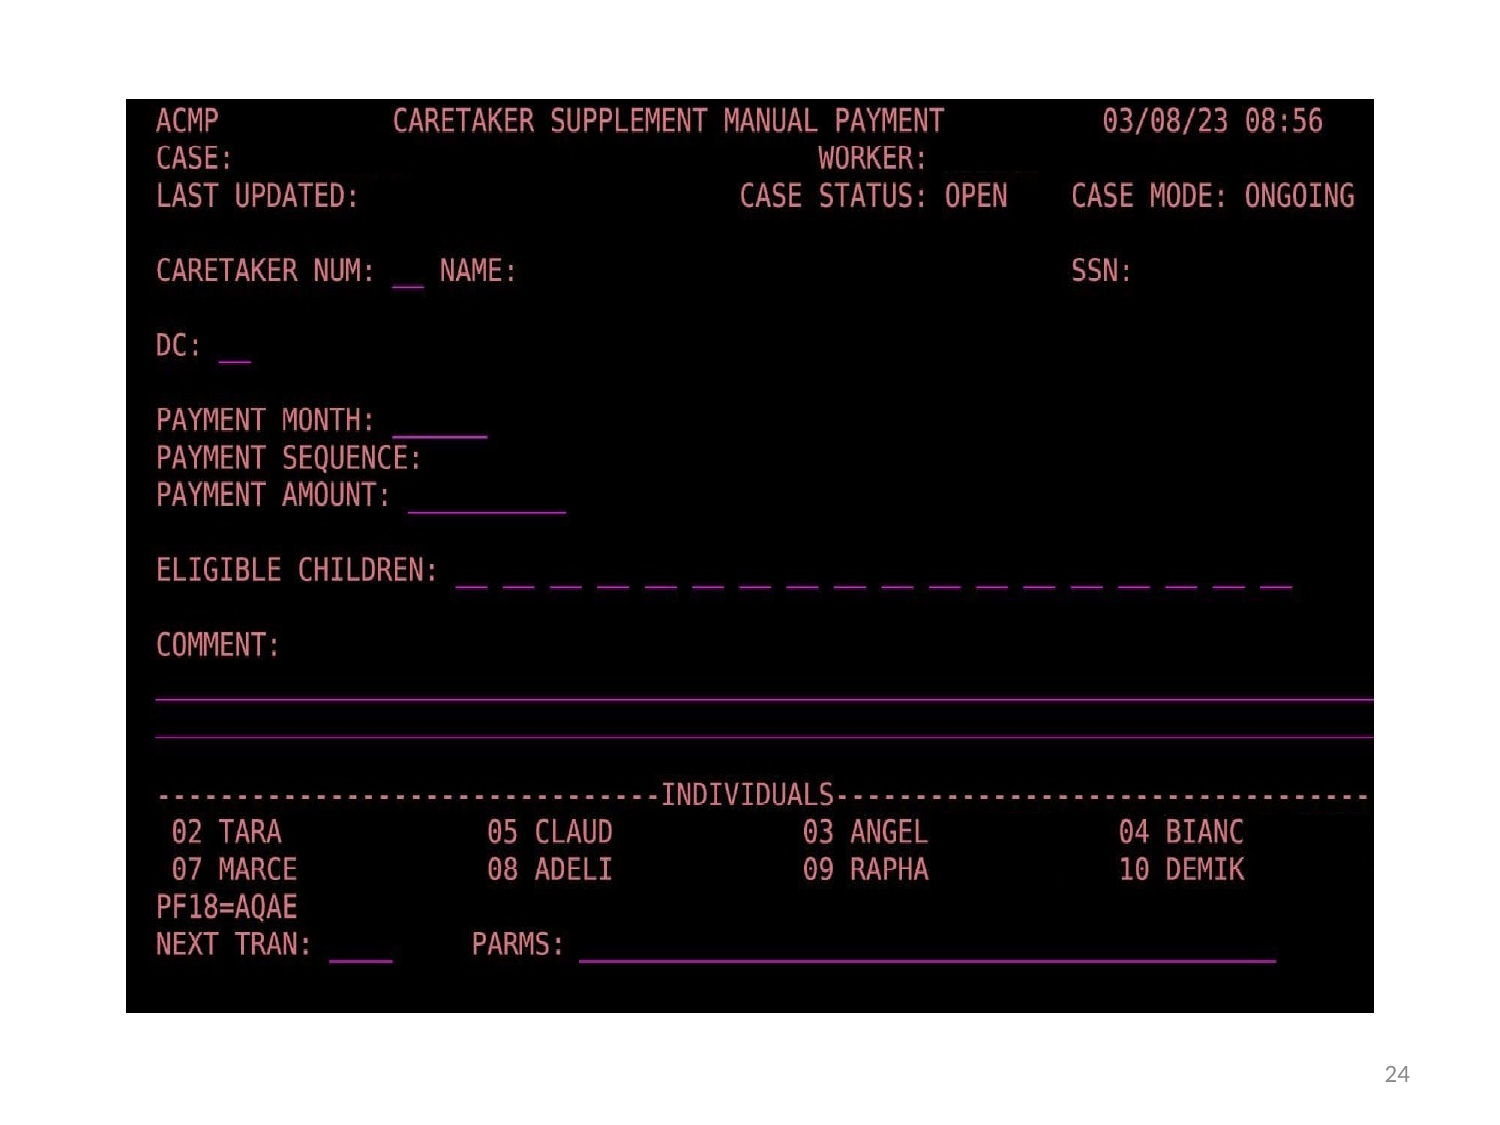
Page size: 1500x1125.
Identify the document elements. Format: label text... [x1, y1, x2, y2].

slide_number 24 [1074, 1042, 1425, 1103]
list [125, 99, 1375, 1013]
